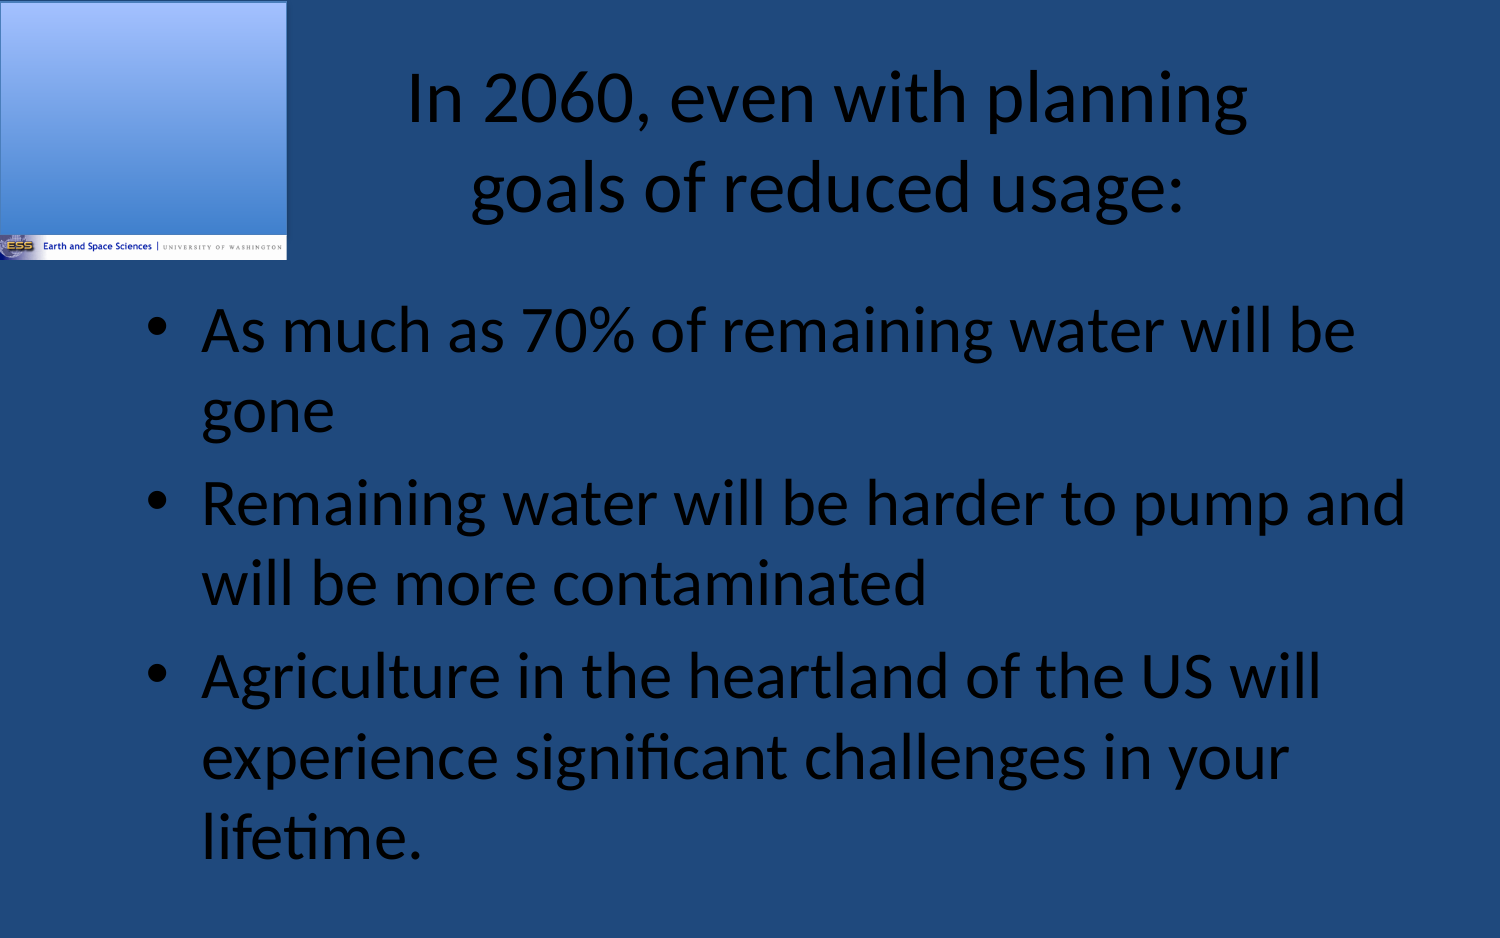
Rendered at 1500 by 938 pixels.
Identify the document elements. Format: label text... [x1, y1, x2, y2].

list As much as 70% of remaining water will be gone Remaining water will be harder to pump and will be more contaminated Agriculture in the heartland of the US will experience significant challenges in your lifetime. [130, 277, 1481, 897]
title In 2060, even with planning goals of reduced usage: [290, 104, 1500, 261]
picture [0, 234, 287, 260]
text_box [0, 1, 287, 234]
